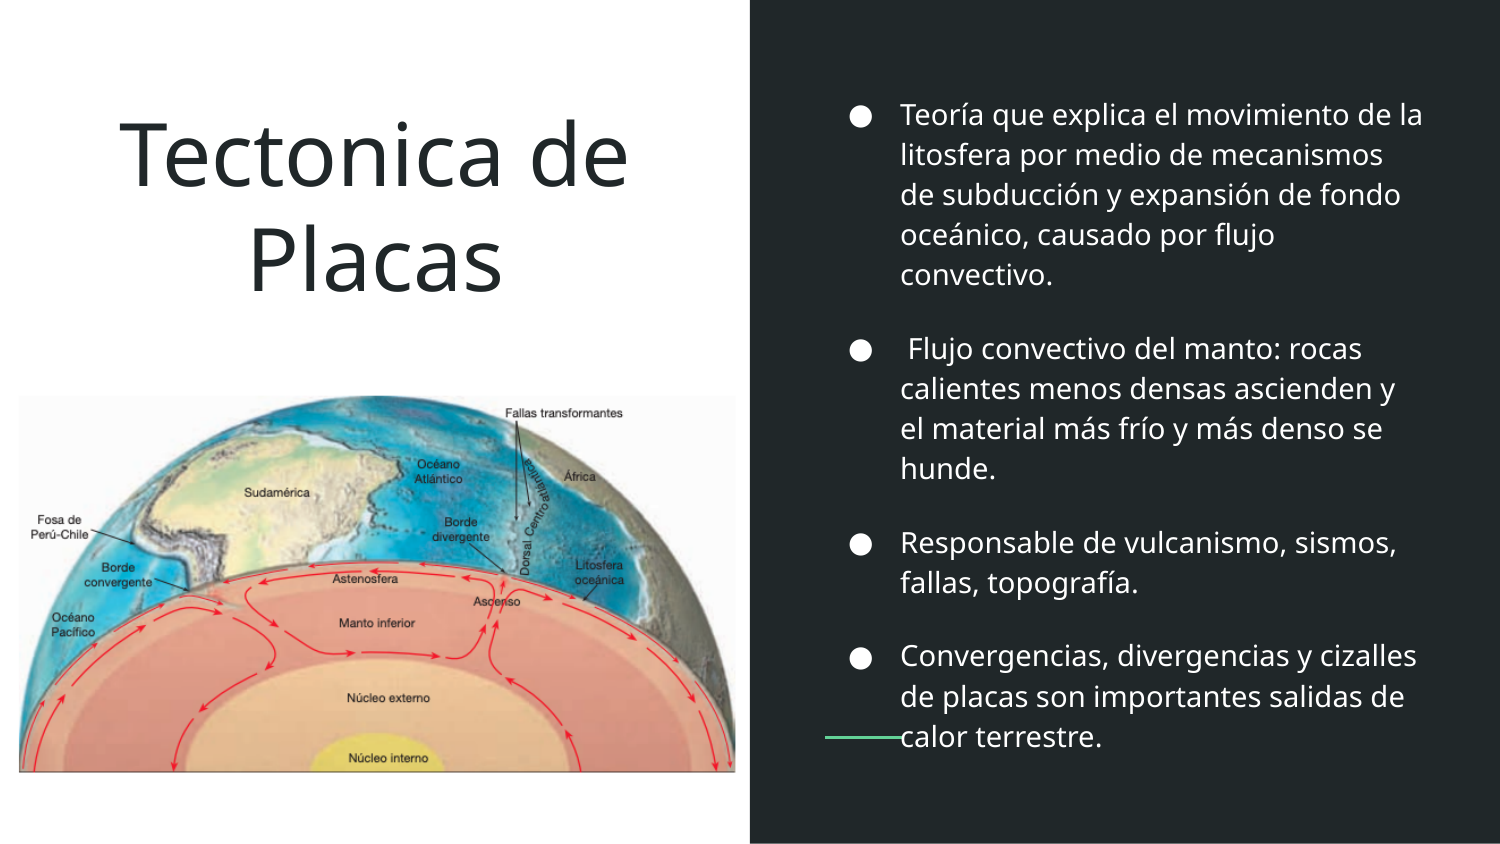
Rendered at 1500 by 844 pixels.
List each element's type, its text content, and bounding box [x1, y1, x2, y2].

list Teoría que explica el movimiento de la litosfera por medio de mecanismos de subducción y expansión de fondo oceánico, causado por flujo convectivo. Flujo convectivo del manto: rocas calientes menos densas ascienden y el material más frío y más denso se hunde. Responsable de vulcanismo, sismos, fallas, topografía. Convergencias, divergencias y cizalles de placas son importantes salidas de calor terrestre. [810, 118, 1440, 725]
title Tectonica de Placas [43, 76, 708, 325]
picture [10, 388, 740, 776]
